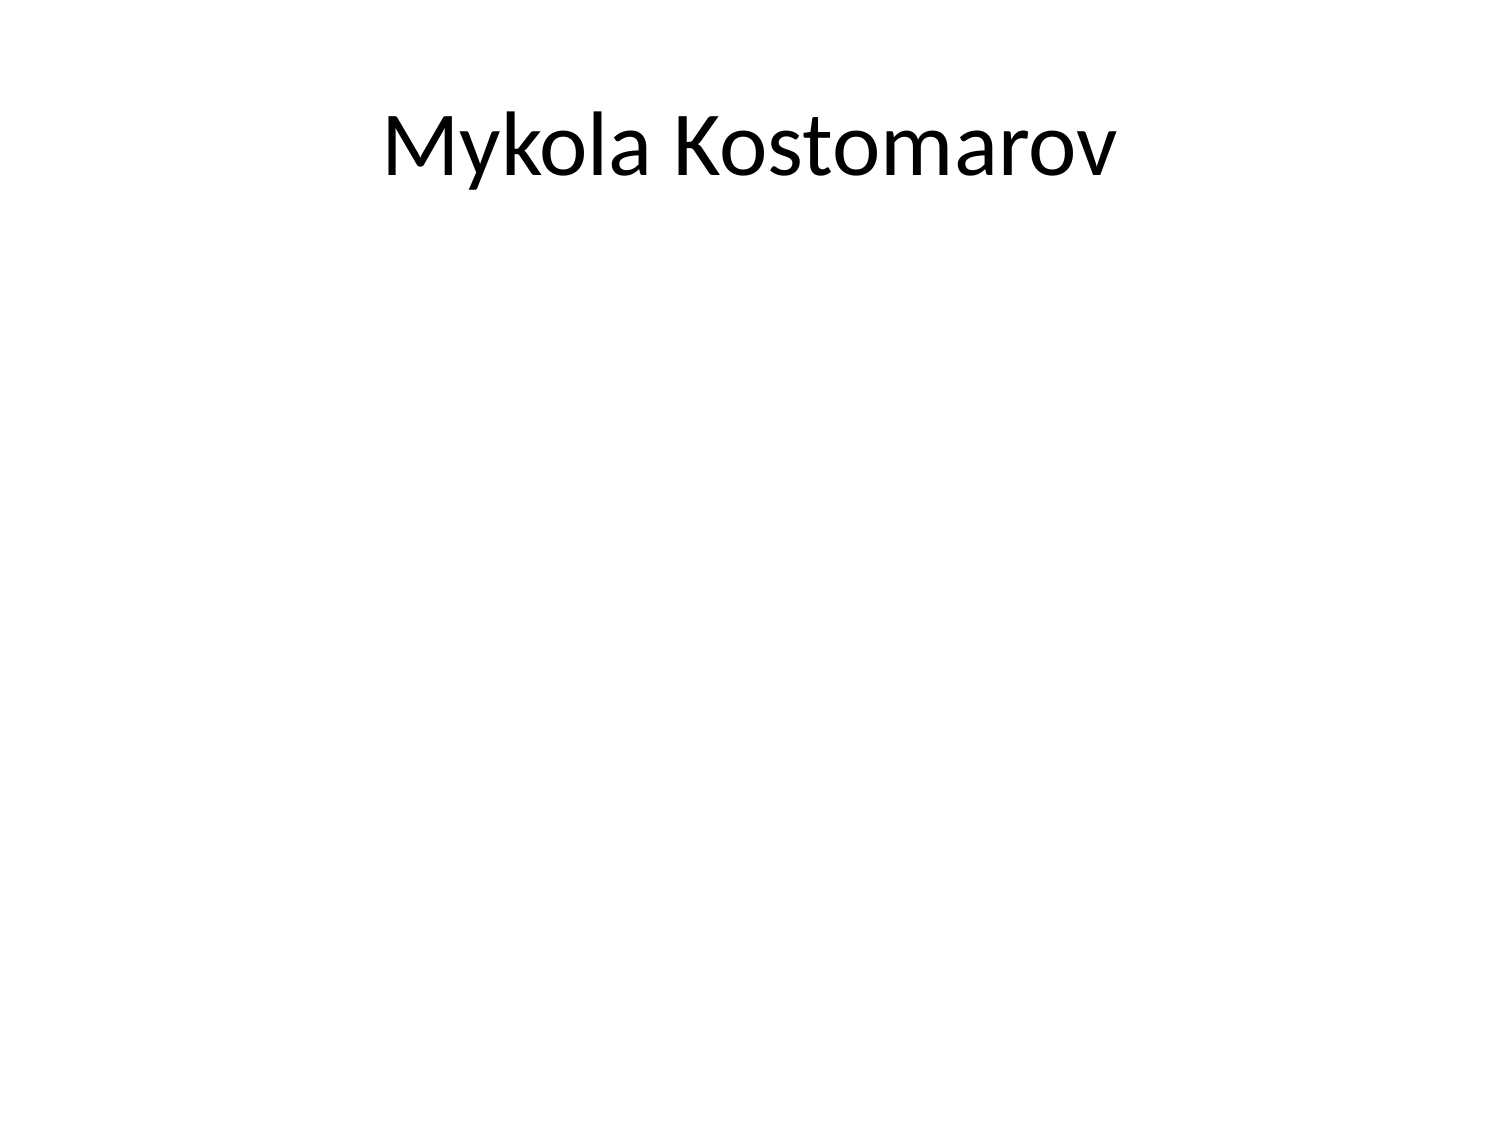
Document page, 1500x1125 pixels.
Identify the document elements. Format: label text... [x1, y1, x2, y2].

title Mykola Kostomarov [75, 45, 1425, 233]
